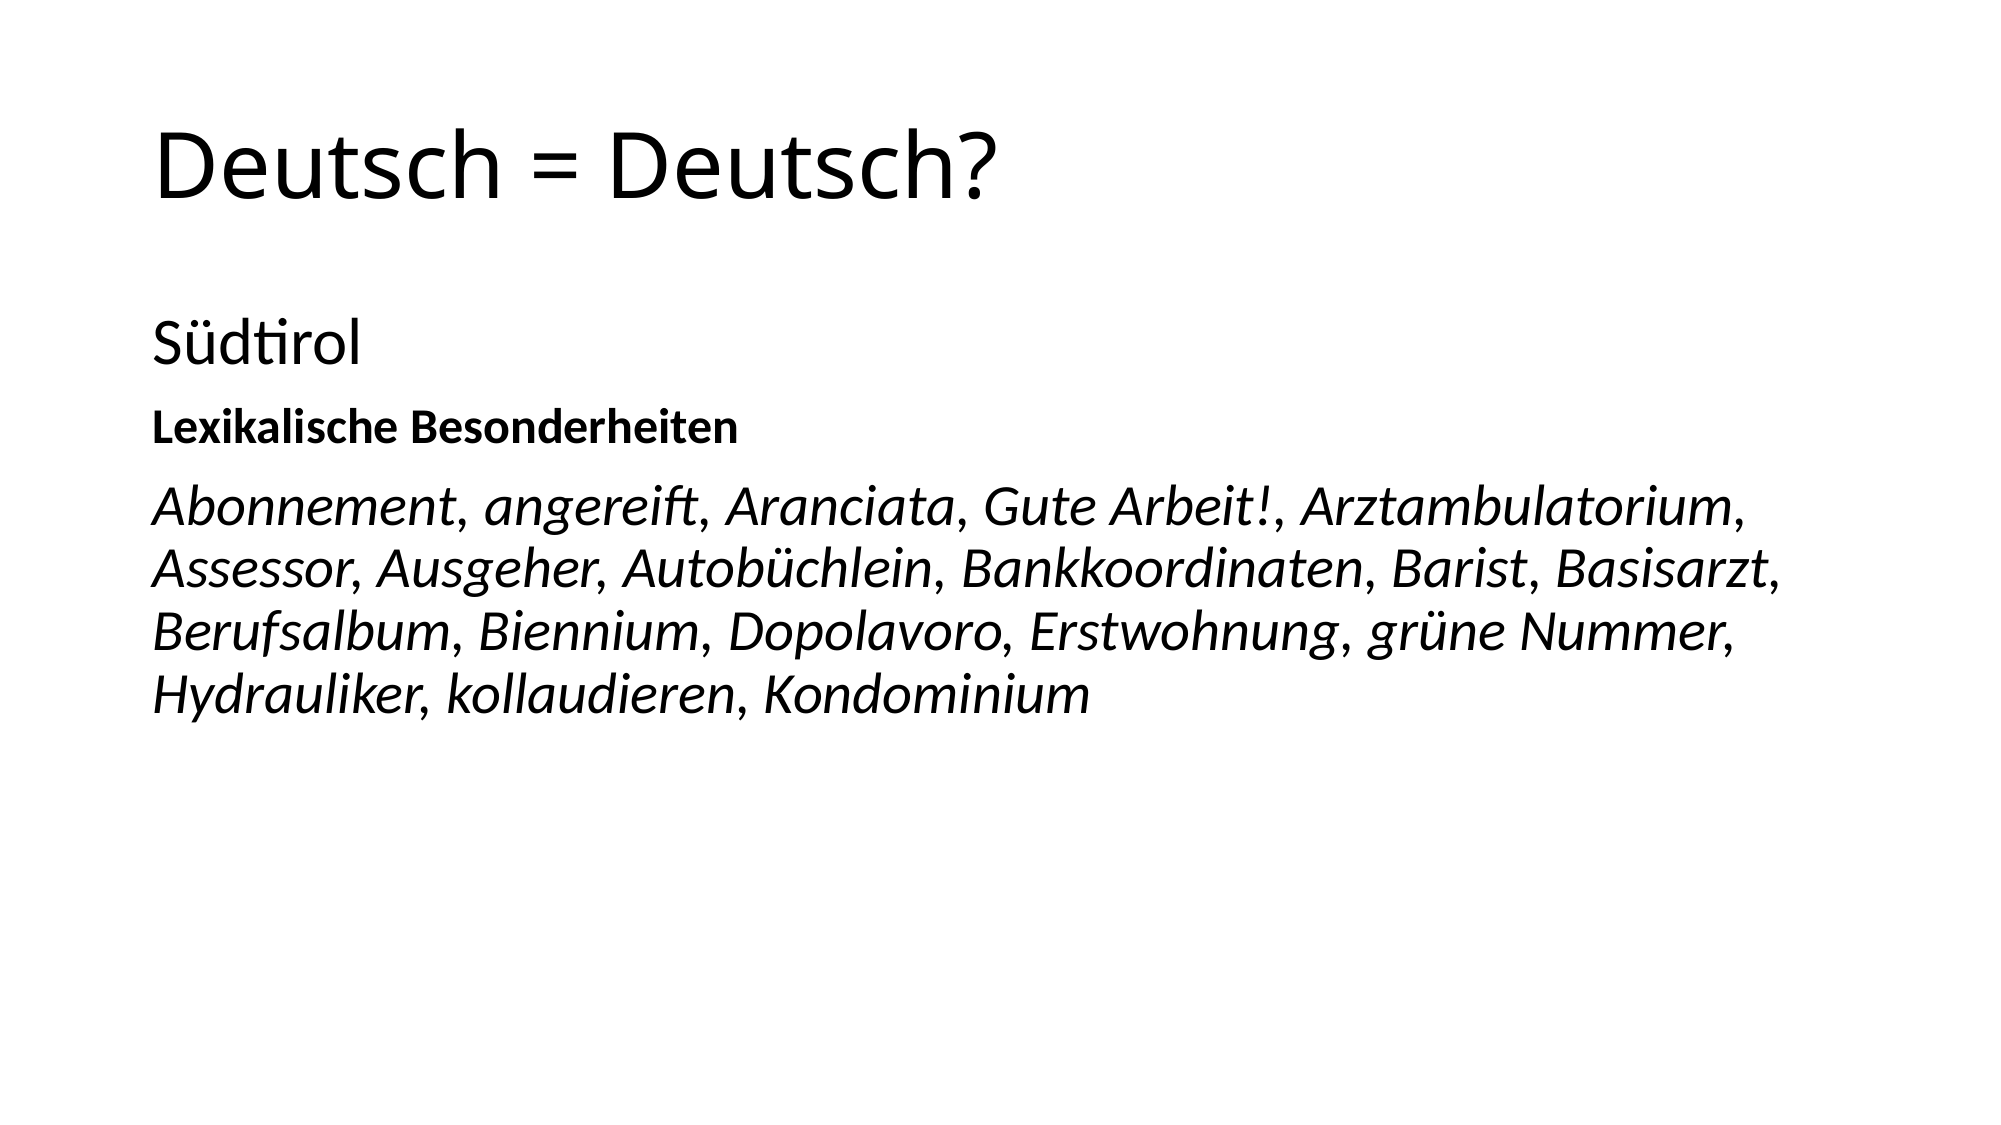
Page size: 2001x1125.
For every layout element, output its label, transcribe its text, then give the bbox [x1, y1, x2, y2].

list Südtirol Lexikalische Besonderheiten Abonnement, angereift, Aranciata, Gute Arbeit!, Arztambulatorium, Assessor, Ausgeher, Autobüchlein, Bankkoordinaten, Barist, Basisarzt, Berufsalbum, Biennium, Dopolavoro, Erstwohnung, grüne Nummer, Hydrauliker, kollaudieren, Kondominium [137, 299, 1863, 1014]
title Deutsch = Deutsch? [137, 59, 1863, 278]
